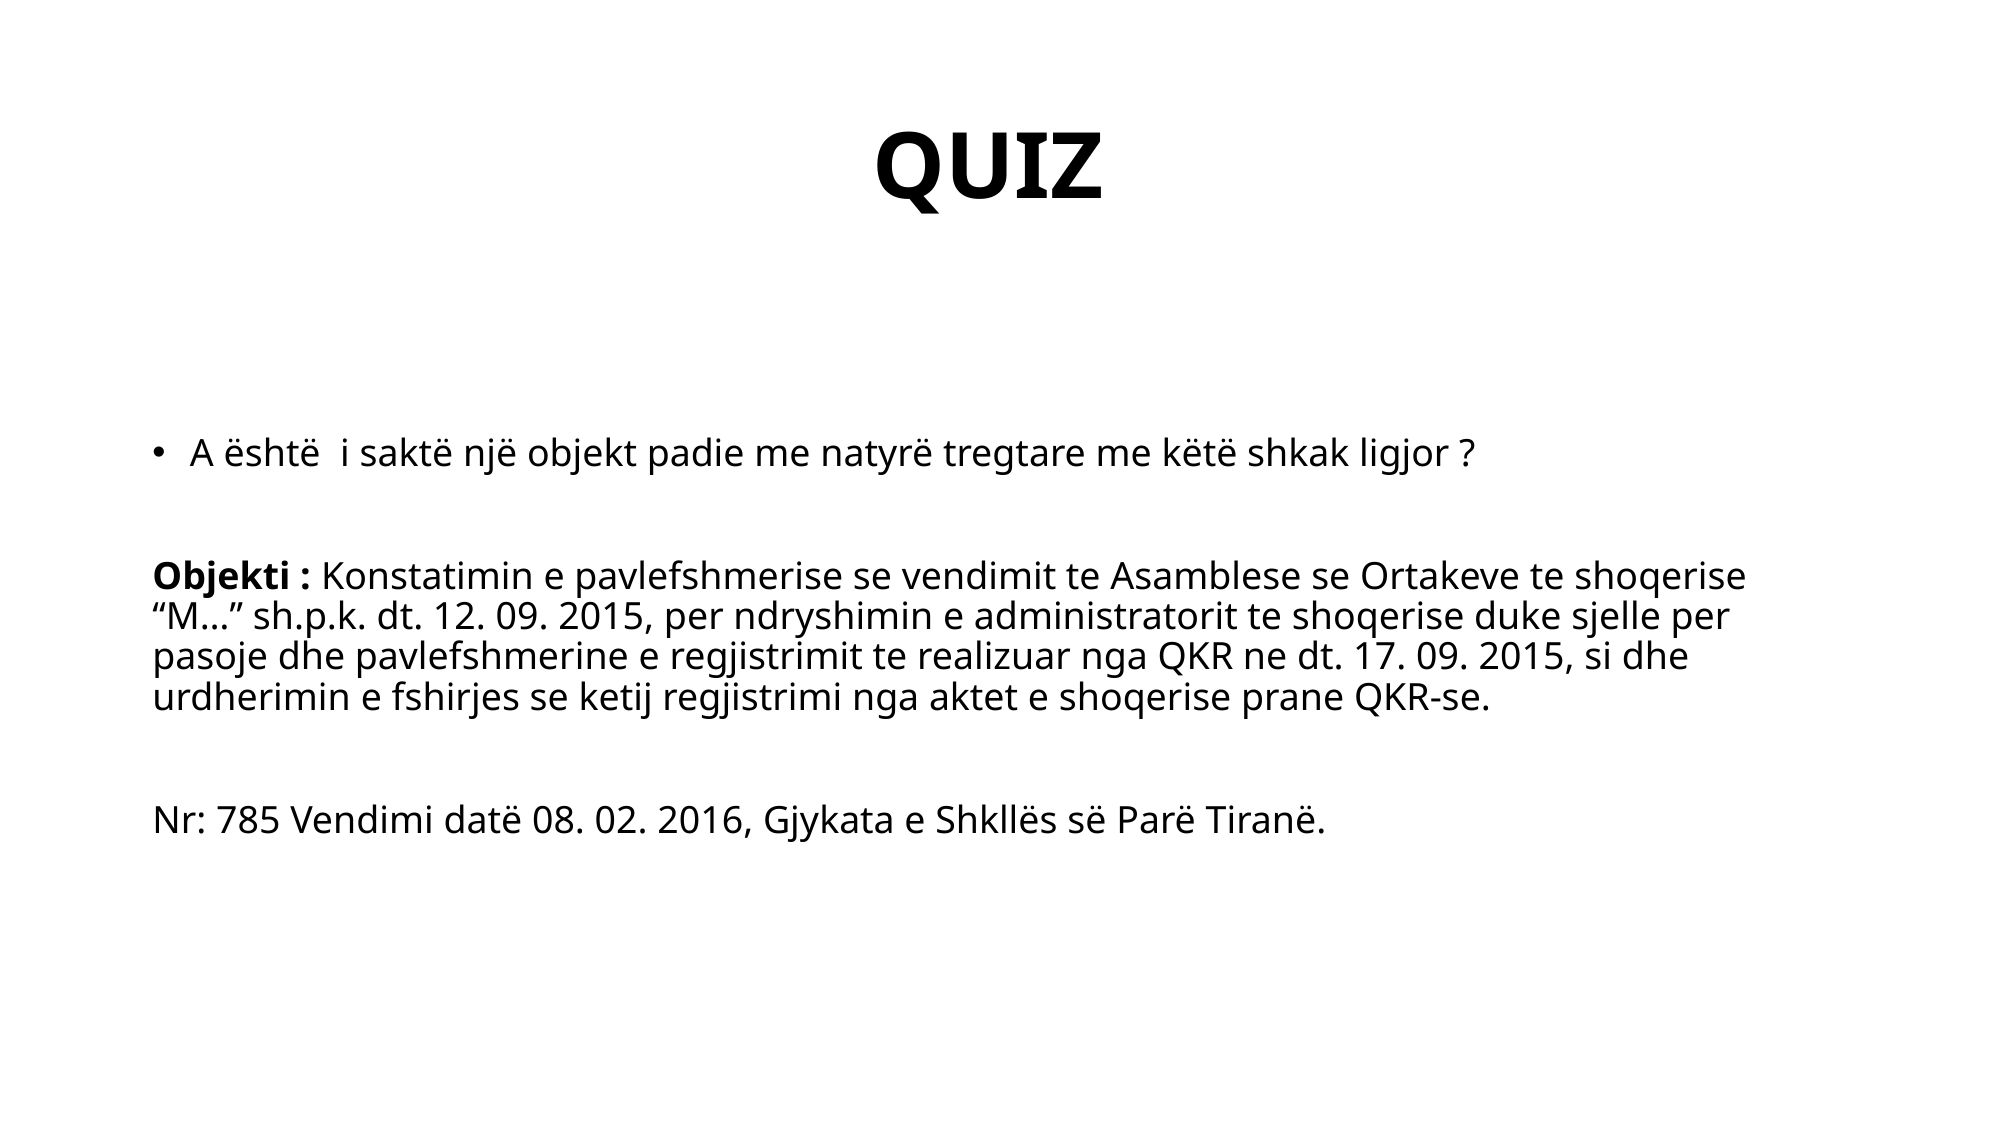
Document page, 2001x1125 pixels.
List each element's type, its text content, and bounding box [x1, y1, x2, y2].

title QUIZ [137, 59, 1863, 278]
list A është i saktë një objekt padie me natyrë tregtare me këtë shkak ligjor ? Objekti : Konstatimin e pavlefshmerise se vendimit te Asamblese se Ortakeve te shoqerise “M…” sh.p.k. dt. 12. 09. 2015, per ndryshimin e administratorit te shoqerise duke sjelle per pasoje dhe pavlefshmerine e regjistrimit te realizuar nga QKR ne dt. 17. 09. 2015, si dhe urdherimin e fshirjes se ketij regjistrimi nga aktet e shoqerise prane QKR-se. Nr: 785 Vendimi datë 08. 02. 2016, Gjykata e Shkllës së Parë Tiranë. [137, 299, 1863, 1014]
